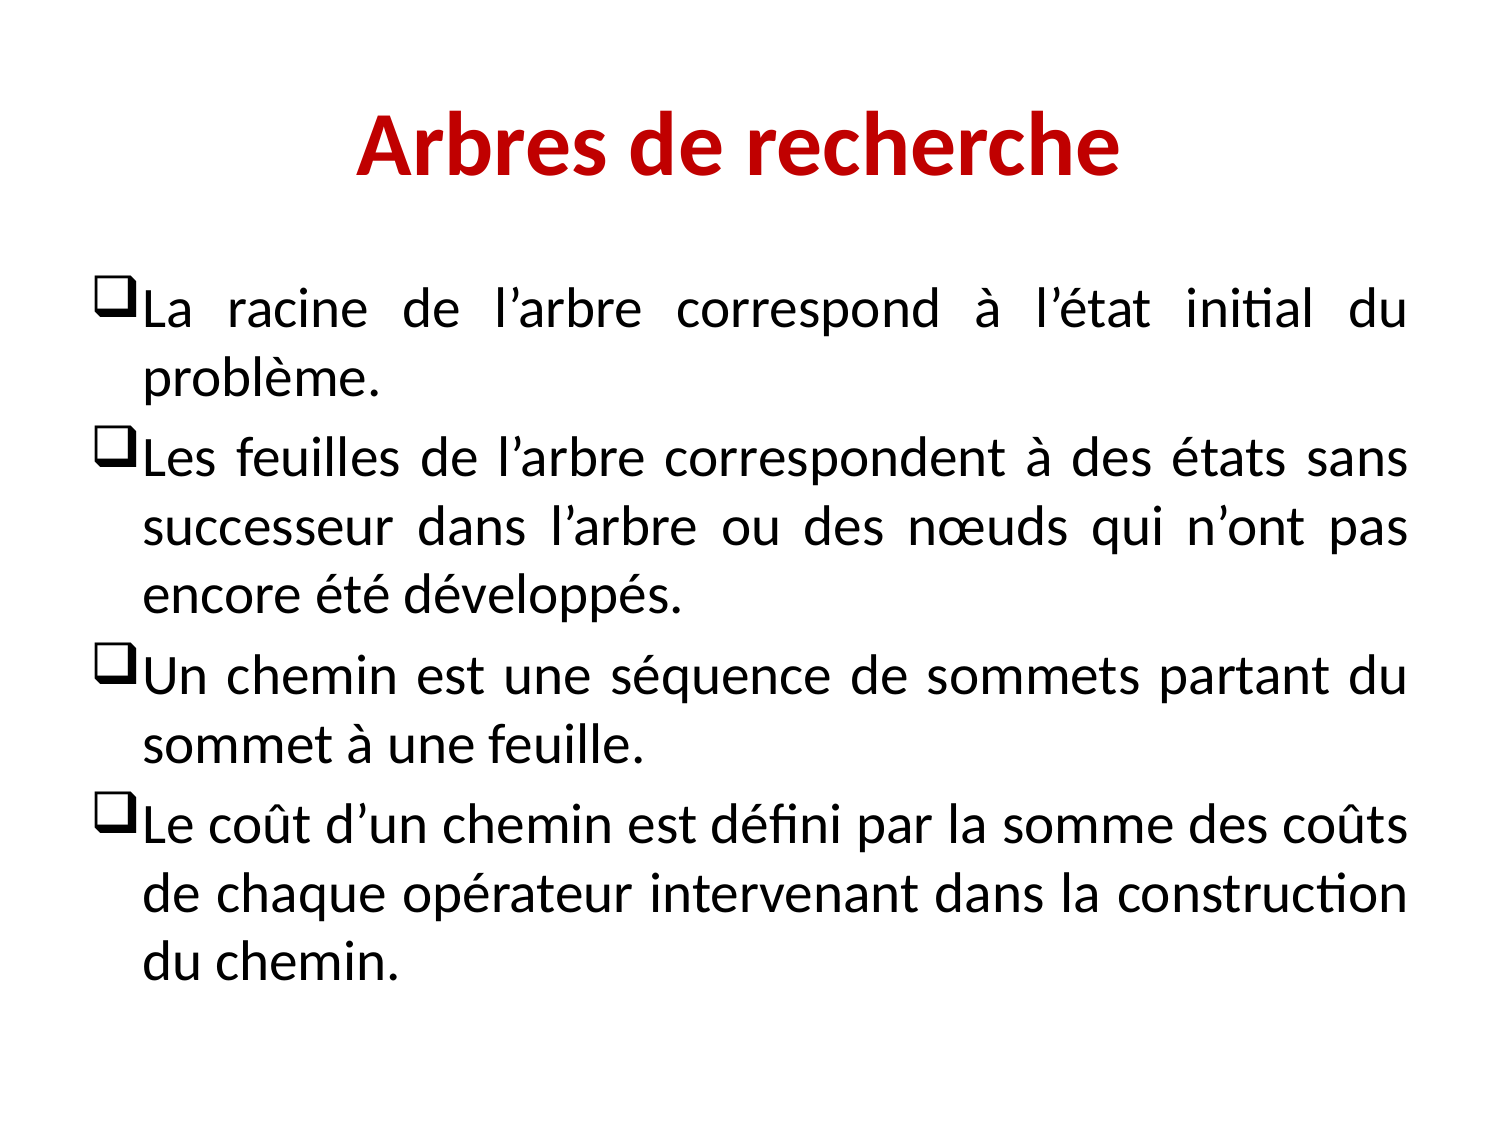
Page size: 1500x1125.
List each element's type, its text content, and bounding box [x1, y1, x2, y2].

title Arbres de recherche [75, 45, 1425, 233]
list La racine de l’arbre correspond à l’état initial du problème. Les feuilles de l’arbre correspondent à des états sans successeur dans l’arbre ou des nœuds qui n’ont pas encore été développés. Un chemin est une séquence de sommets partant du sommet à une feuille. Le coût d’un chemin est défini par la somme des coûts de chaque opérateur intervenant dans la construction du chemin. [75, 262, 1425, 1005]
